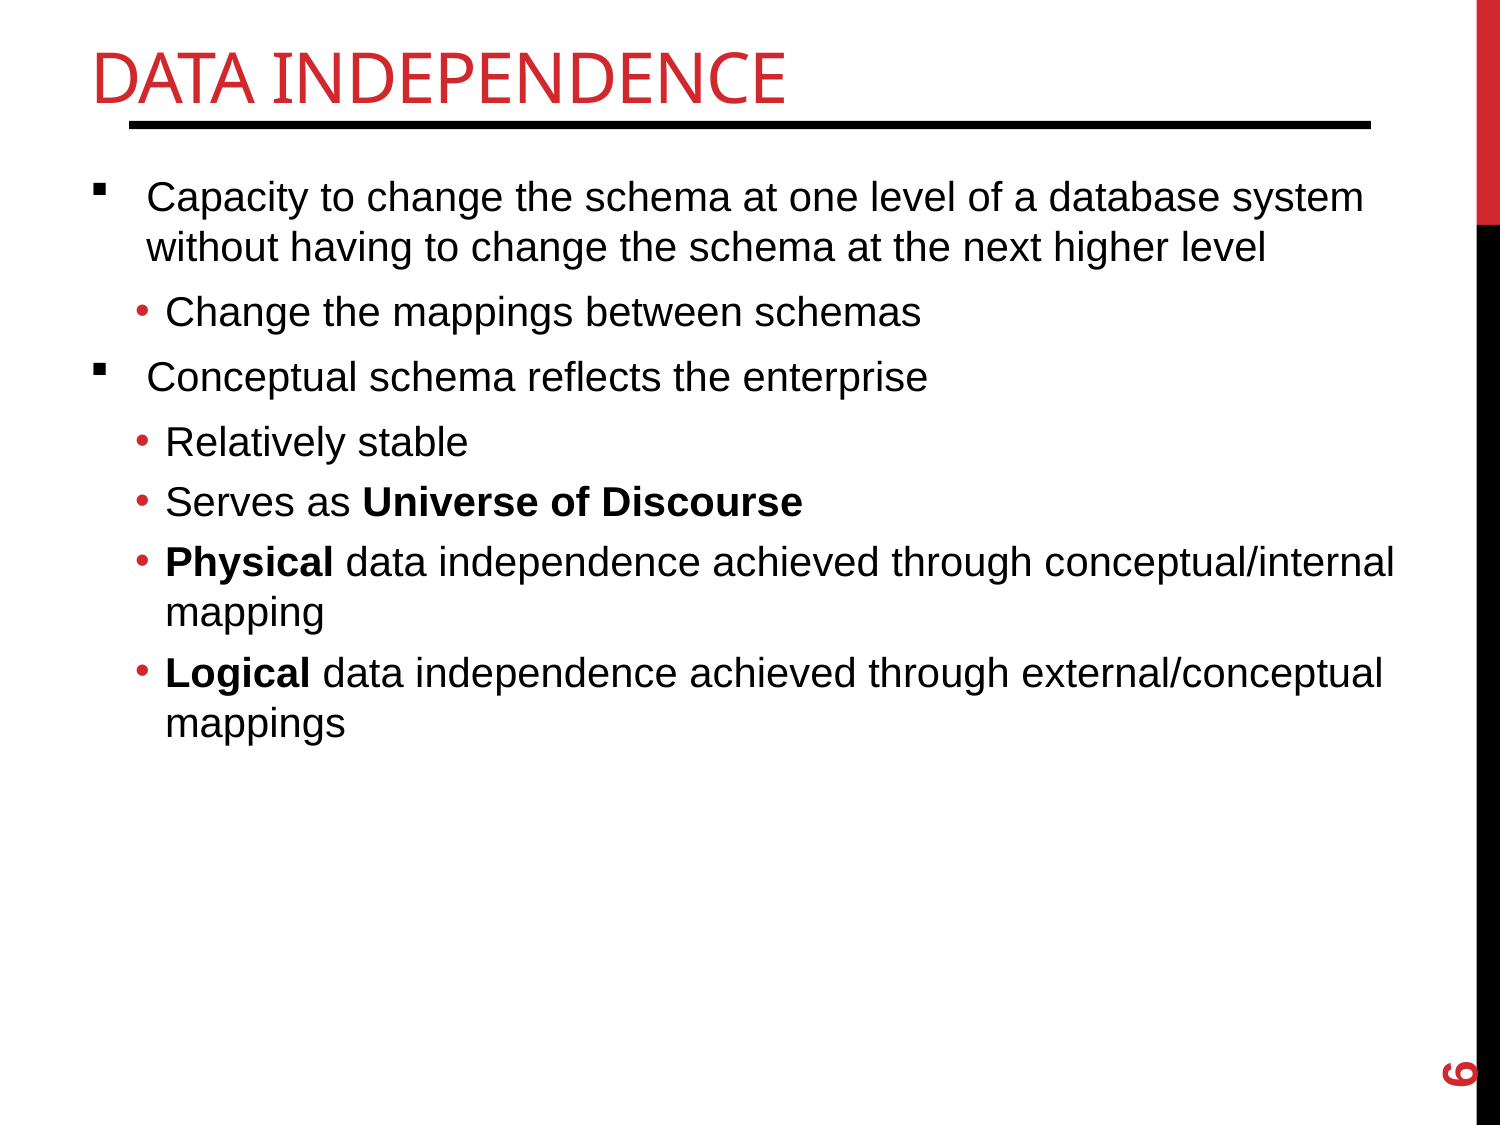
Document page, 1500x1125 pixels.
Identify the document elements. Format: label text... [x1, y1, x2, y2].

slide_number 6 [1427, 887, 1488, 1104]
title Data Independence [75, 24, 1475, 125]
list Capacity to change the schema at one level of a database system without having to change the schema at the next higher level Change the mappings between schemas Conceptual schema reflects the enterprise Relatively stable Serves as Universe of Discourse Physical data independence achieved through conceptual/internal mapping Logical data independence achieved through external/conceptual mappings [75, 162, 1425, 1005]
